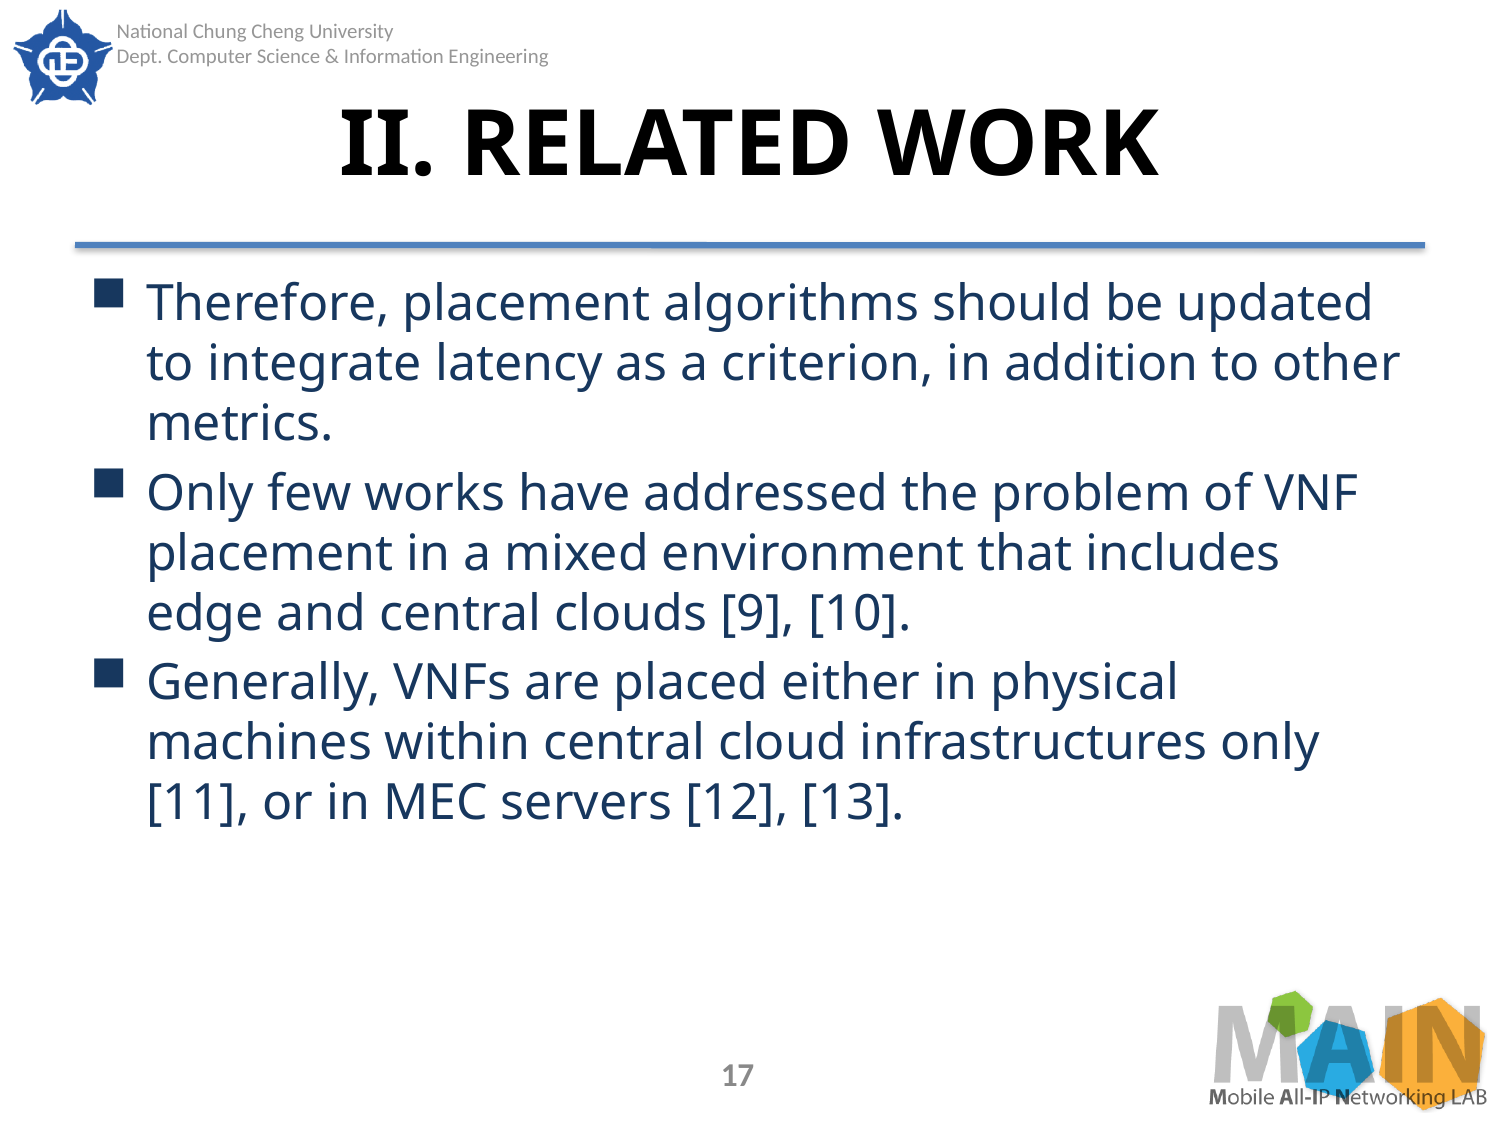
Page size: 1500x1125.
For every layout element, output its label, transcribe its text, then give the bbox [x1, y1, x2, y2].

picture [1050, 987, 1488, 1113]
list Therefore, placement algorithms should be updated to integrate latency as a criterion, in addition to other metrics. Only few works have addressed the problem of VNF placement in a mixed environment that includes edge and central clouds [9], [10]. Generally, VNFs are placed either in physical machines within central cloud infrastructures only [11], or in MEC servers [12], [13]. [75, 262, 1425, 1005]
title II. RELATED WORK [75, 45, 1425, 233]
slide_number 17 [562, 1042, 913, 1103]
picture [0, 0, 126, 113]
